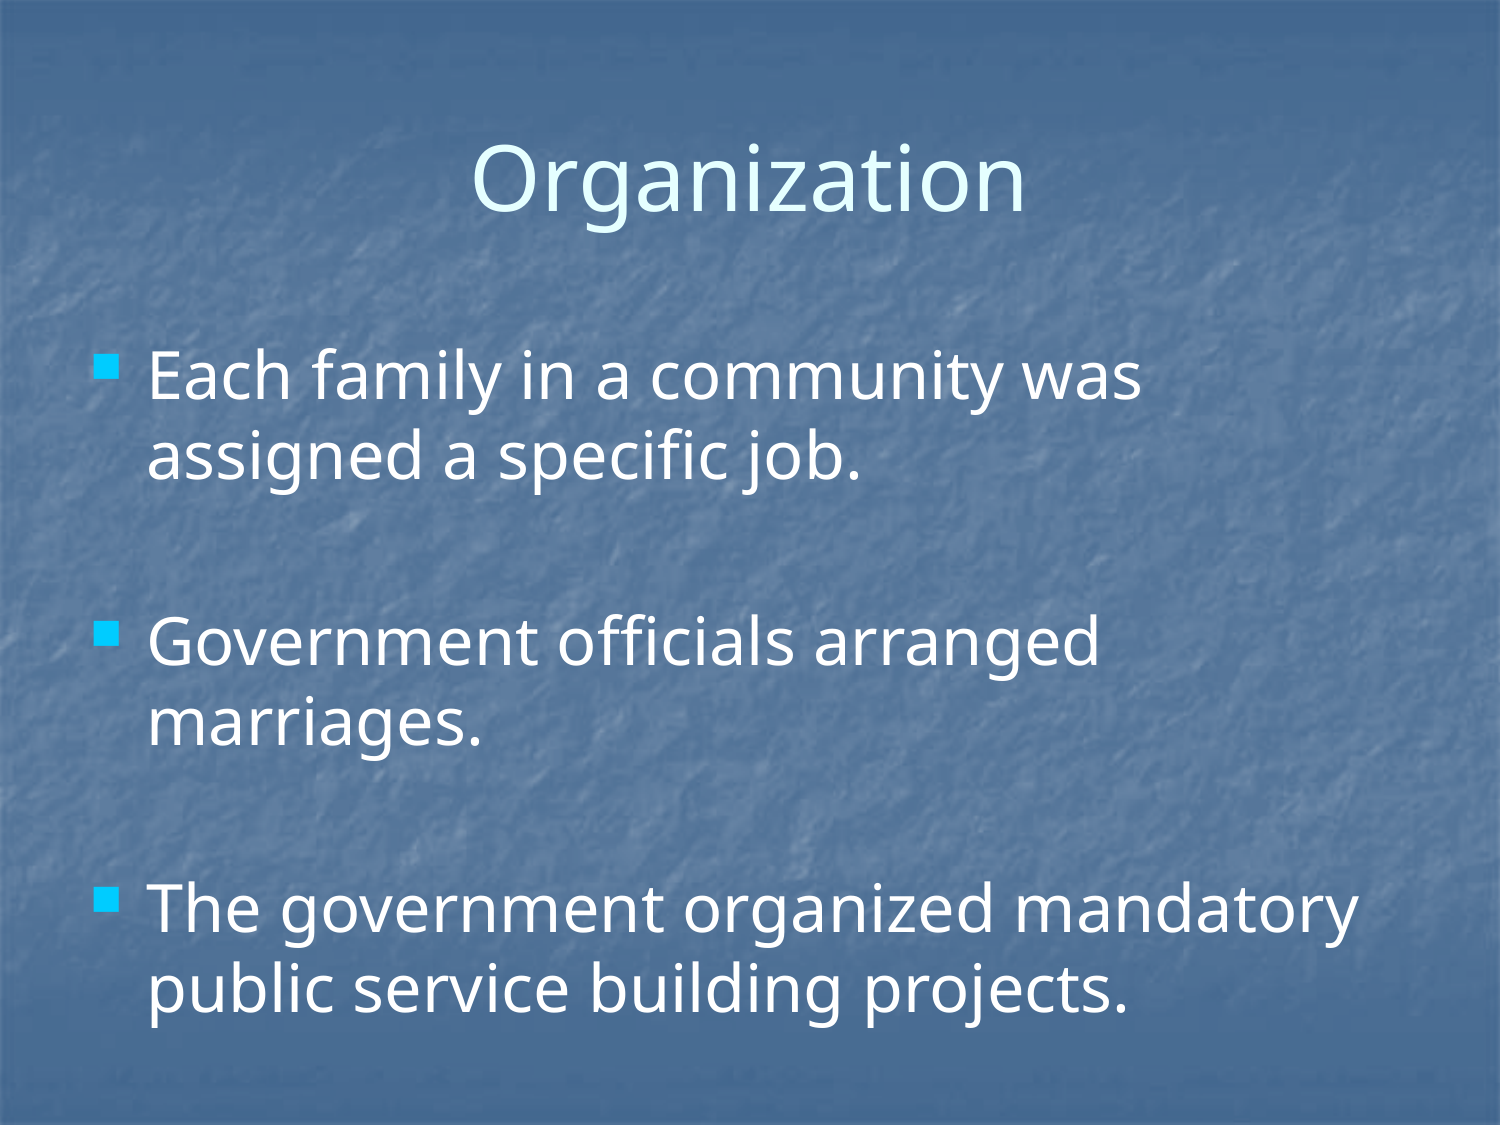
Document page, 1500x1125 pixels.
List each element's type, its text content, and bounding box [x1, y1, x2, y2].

title Organization [74, 62, 1426, 288]
list Each family in a community was assigned a specific job. Government officials arranged marriages. The government organized mandatory public service building projects. [74, 324, 1426, 1001]
